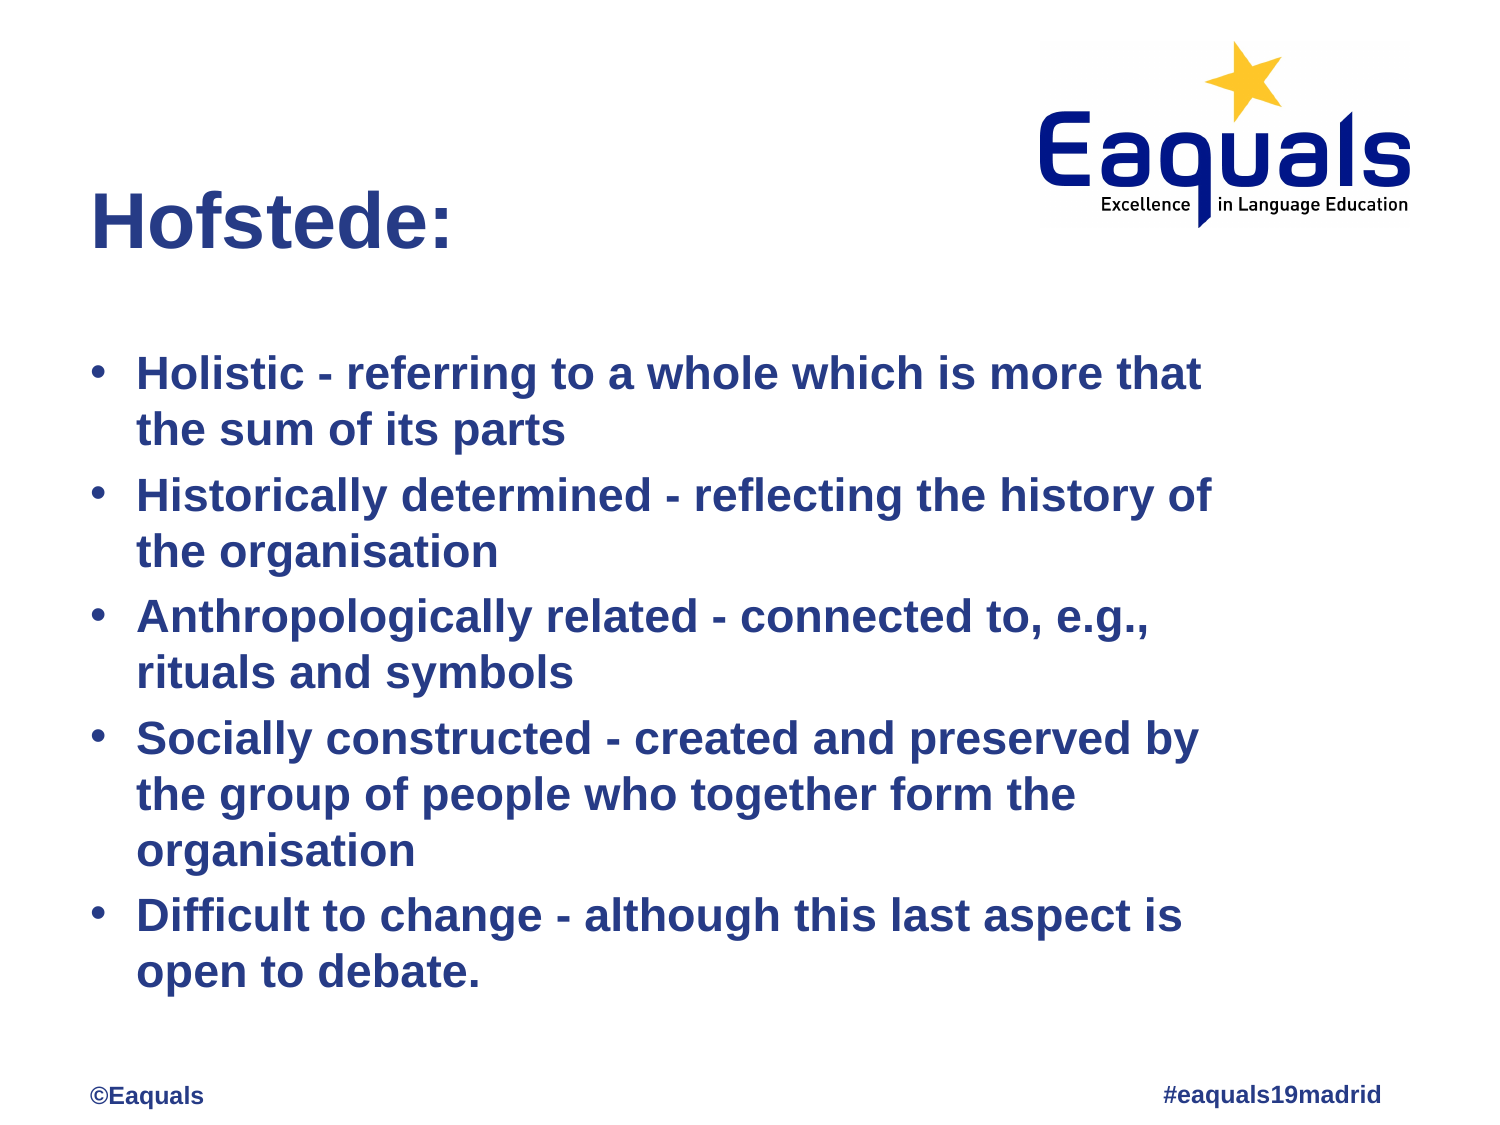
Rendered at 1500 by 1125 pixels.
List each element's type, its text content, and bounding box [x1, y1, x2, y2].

list Holistic - referring to a whole which is more that the sum of its parts Historically determined - reflecting the history of the organisation Anthropologically related - connected to, e.g., rituals and symbols Socially constructed - created and preserved by the group of people who together form the organisation Difficult to change - although this last aspect is open to debate. [75, 335, 1235, 1005]
title Hofstede: [75, 166, 1427, 274]
slide_number #eaquals19madrid [1128, 1063, 1479, 1124]
picture [1040, 41, 1410, 166]
slide_number ©Eaquals [75, 1065, 311, 1125]
